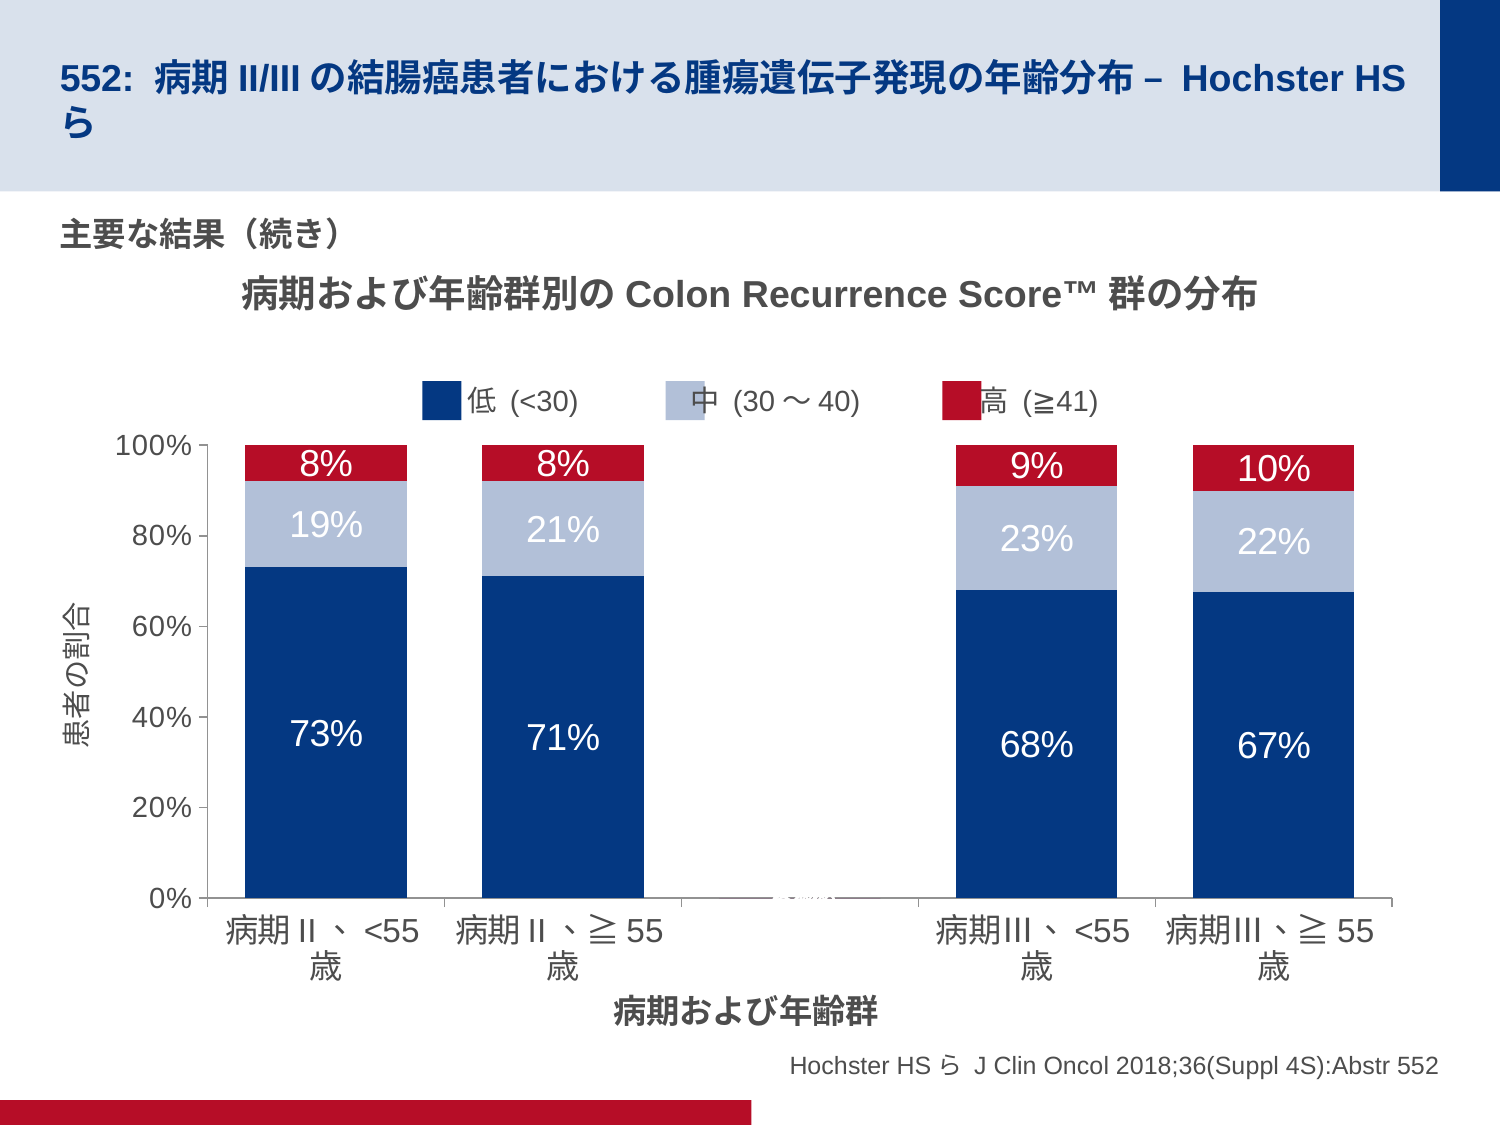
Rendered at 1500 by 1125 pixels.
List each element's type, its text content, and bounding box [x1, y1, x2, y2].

text_box 病期および年齢群別のColon Recurrence Score™群の分布 [226, 262, 1274, 323]
text_box 低 (<30) [452, 375, 594, 415]
text_box 高 (≧41) [964, 375, 1114, 415]
text_box 中 (30～40) [675, 375, 876, 415]
text_box 患者の割合 [50, 587, 82, 764]
text_box [940, 379, 964, 415]
text_box [664, 379, 675, 415]
text_box 病期および年齢群 [598, 1005, 894, 1038]
chart [87, 416, 1420, 997]
list Hochster HSら J Clin Oncol 2018;36(Suppl 4S):Abstr 552 [687, 999, 1441, 1080]
text_box [420, 379, 452, 415]
list 主要な結果（続き） [59, 205, 1441, 985]
title 552: 病期II/IIIの結腸癌患者における腫瘍遺伝子発現の年齢分布 – Hochster HSら [59, 29, 1412, 162]
